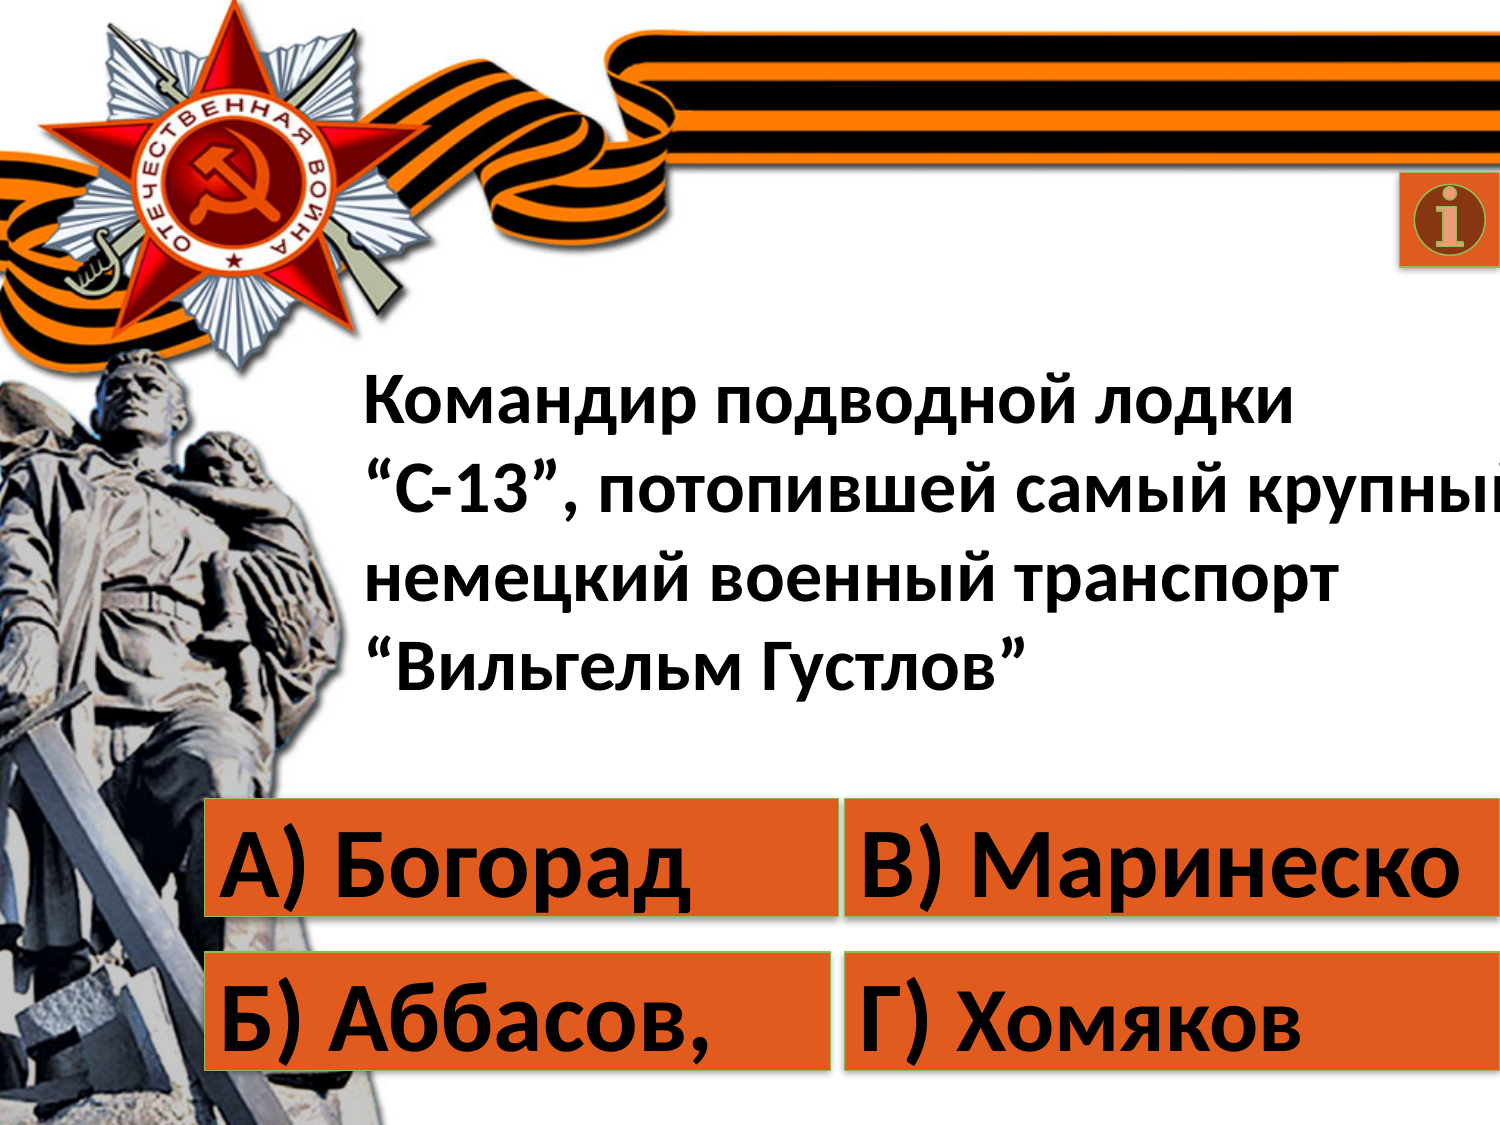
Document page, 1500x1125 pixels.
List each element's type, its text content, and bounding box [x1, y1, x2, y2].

text_box В) Маринеско [844, 798, 1500, 917]
picture [0, 0, 1500, 1125]
title Командир подводной лодки “С-13”, потопившей самый крупный немецкий военный транспорт “Вильгельм Густлов” [348, 337, 1500, 717]
text_box [1399, 172, 1500, 268]
text_box Б) Аббасов, [204, 951, 831, 1071]
text_box А) Богорад [204, 798, 839, 917]
text_box Г) Хомяков [844, 951, 1500, 1071]
